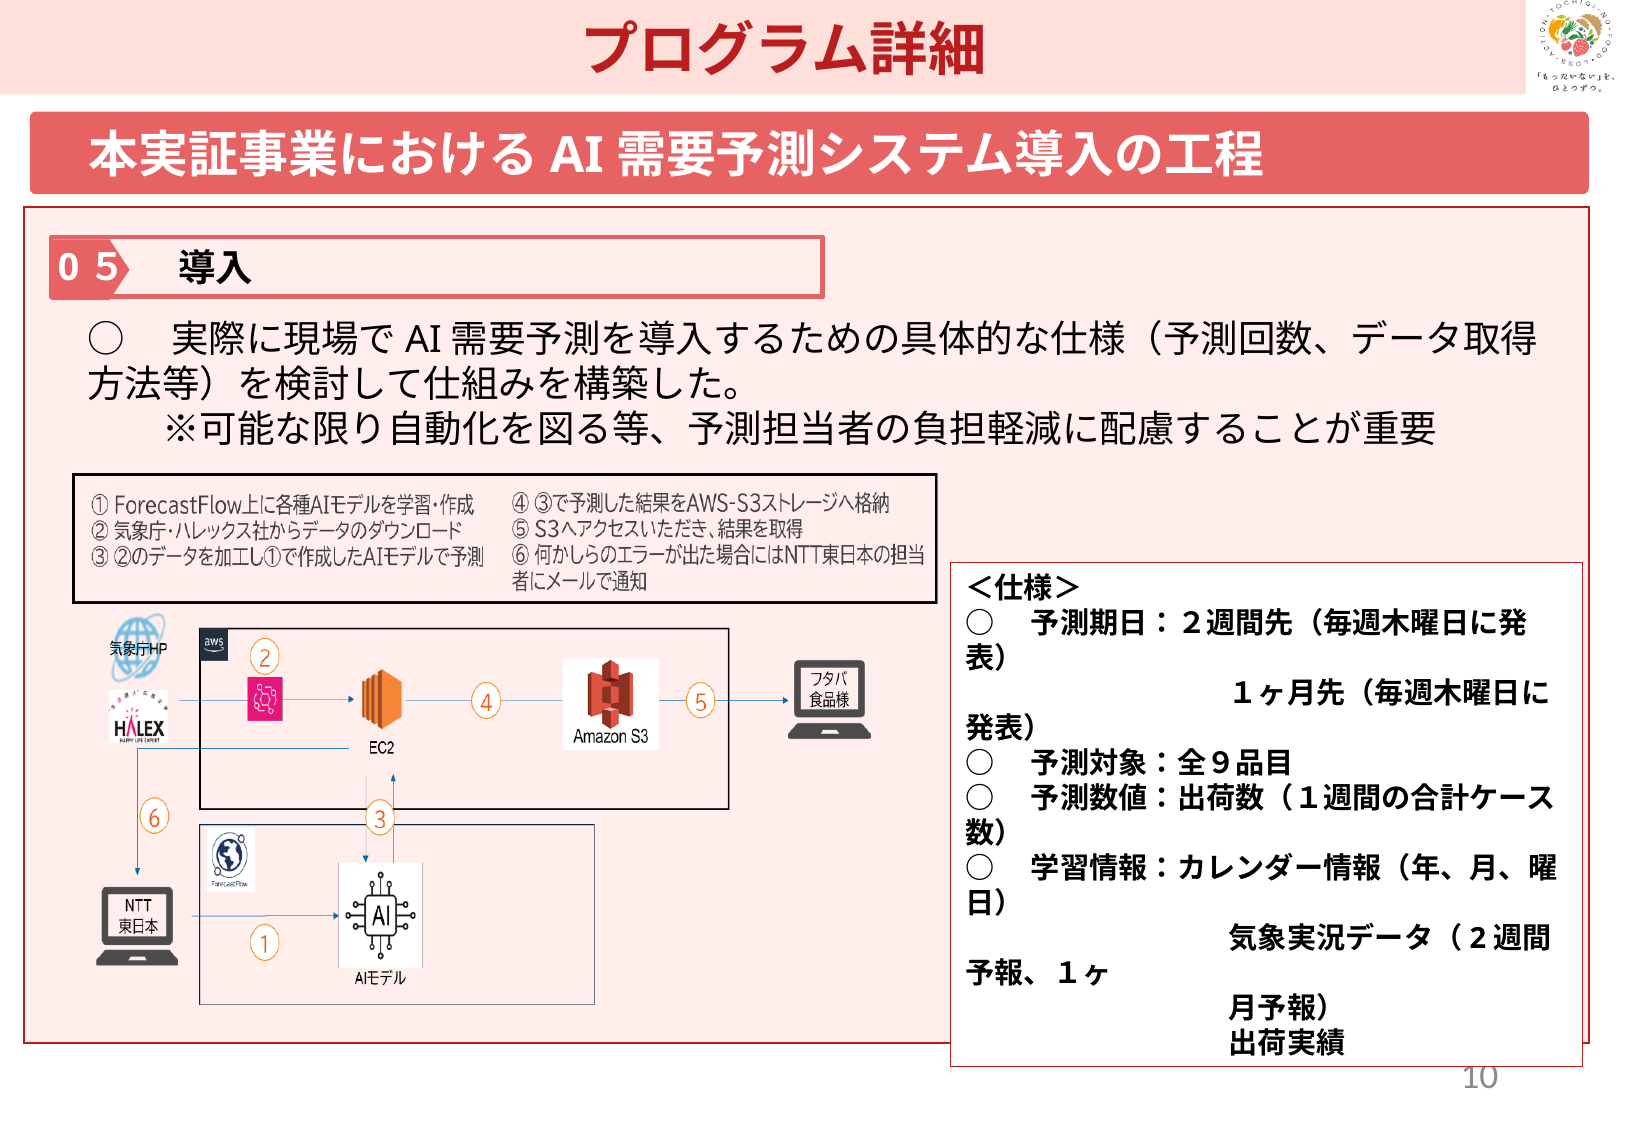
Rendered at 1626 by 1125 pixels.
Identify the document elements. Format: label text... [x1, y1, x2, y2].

slide_number 9 [1147, 1067, 1514, 1104]
text_box プログラム詳細 [0, 0, 1526, 95]
text_box 導入 [114, 236, 823, 297]
text_box [50, 296, 114, 302]
text_box ○ 実際に現場でAI需要予測を導入するための具体的な仕様（予測回数、データ取得方法等）を検討して仕組みを構築した。 ※可能な限り自動化を図る等、予測担当者の負担軽減に配慮することが重要 [72, 307, 1589, 998]
text_box 0５ [43, 235, 172, 296]
picture [72, 473, 945, 1005]
text_box [24, 206, 1589, 1044]
text_box 本実証事業におけるAI需要予測システム導入の工程 [29, 111, 1589, 195]
text_box ＜仕様＞ ○ 予測期日：２週間先（毎週木曜日に発表） １ヶ月先（毎週木曜日に発表） ○ 予測対象：全９品目 ○ 予測数値：出荷数（１週間の合計ケース数） ○ 学習情報：カレンダー情報（年、月、曜日） 気象実況データ（2週間予報、１ヶ 月予報） 出荷実績 [950, 562, 1583, 1067]
picture [1526, 0, 1625, 95]
